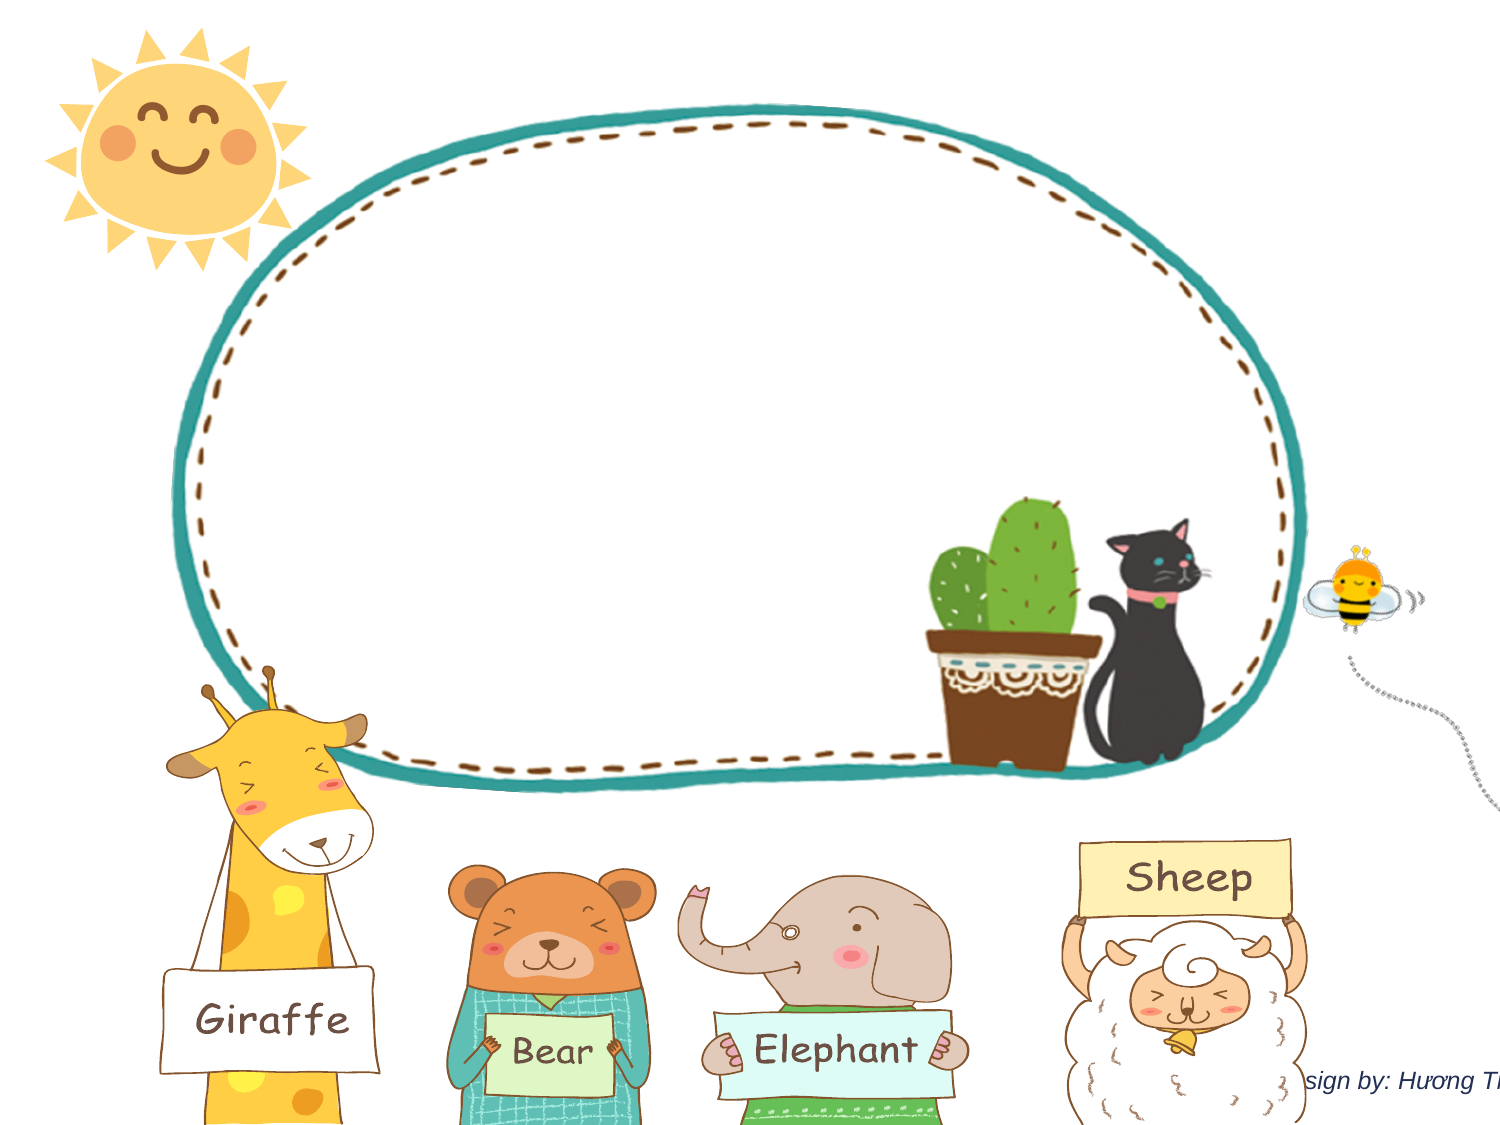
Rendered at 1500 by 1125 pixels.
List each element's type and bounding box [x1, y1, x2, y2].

picture [17, 0, 1500, 1083]
text_box [158, 664, 1309, 1125]
